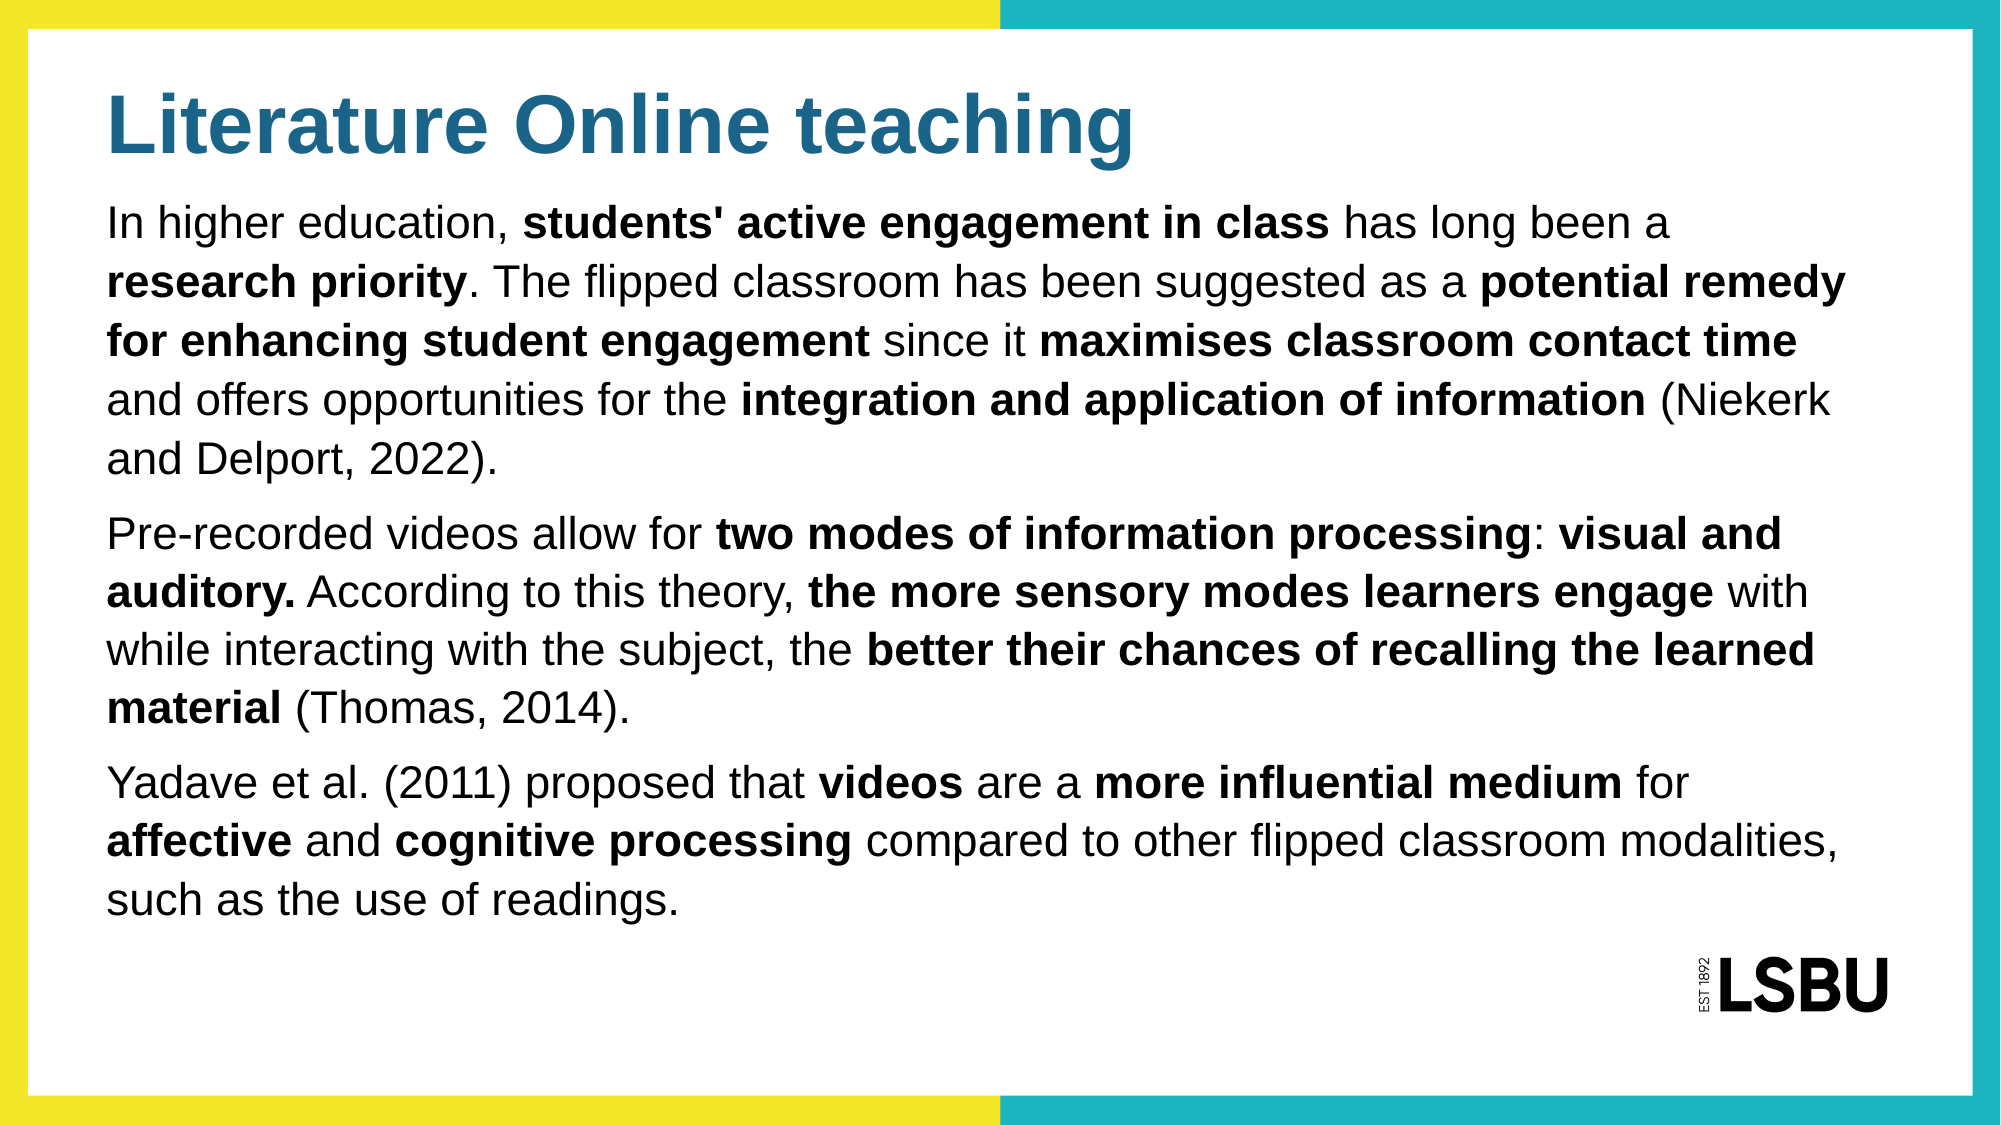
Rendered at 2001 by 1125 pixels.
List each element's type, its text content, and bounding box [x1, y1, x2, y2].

title Literature Online teaching [91, 74, 1817, 179]
picture [0, 0, 2001, 1125]
subtitle In higher education, students' active engagement in class has long been a research priority. The flipped classroom has been suggested as a potential remedy for enhancing student engagement since it maximises classroom contact time and offers opportunities for the integration and application of information (Niekerk and Delport, 2022). Pre-recorded videos allow for two modes of information processing: visual and auditory. According to this theory, the more sensory modes learners engage with while interacting with the subject, the better their chances of recalling the learned material (Thomas, 2014). Yadave et al. (2011) proposed that videos are a more influential medium for affective and cognitive processing compared to other flipped classroom modalities, such as the use of readings. [91, 181, 1877, 1007]
